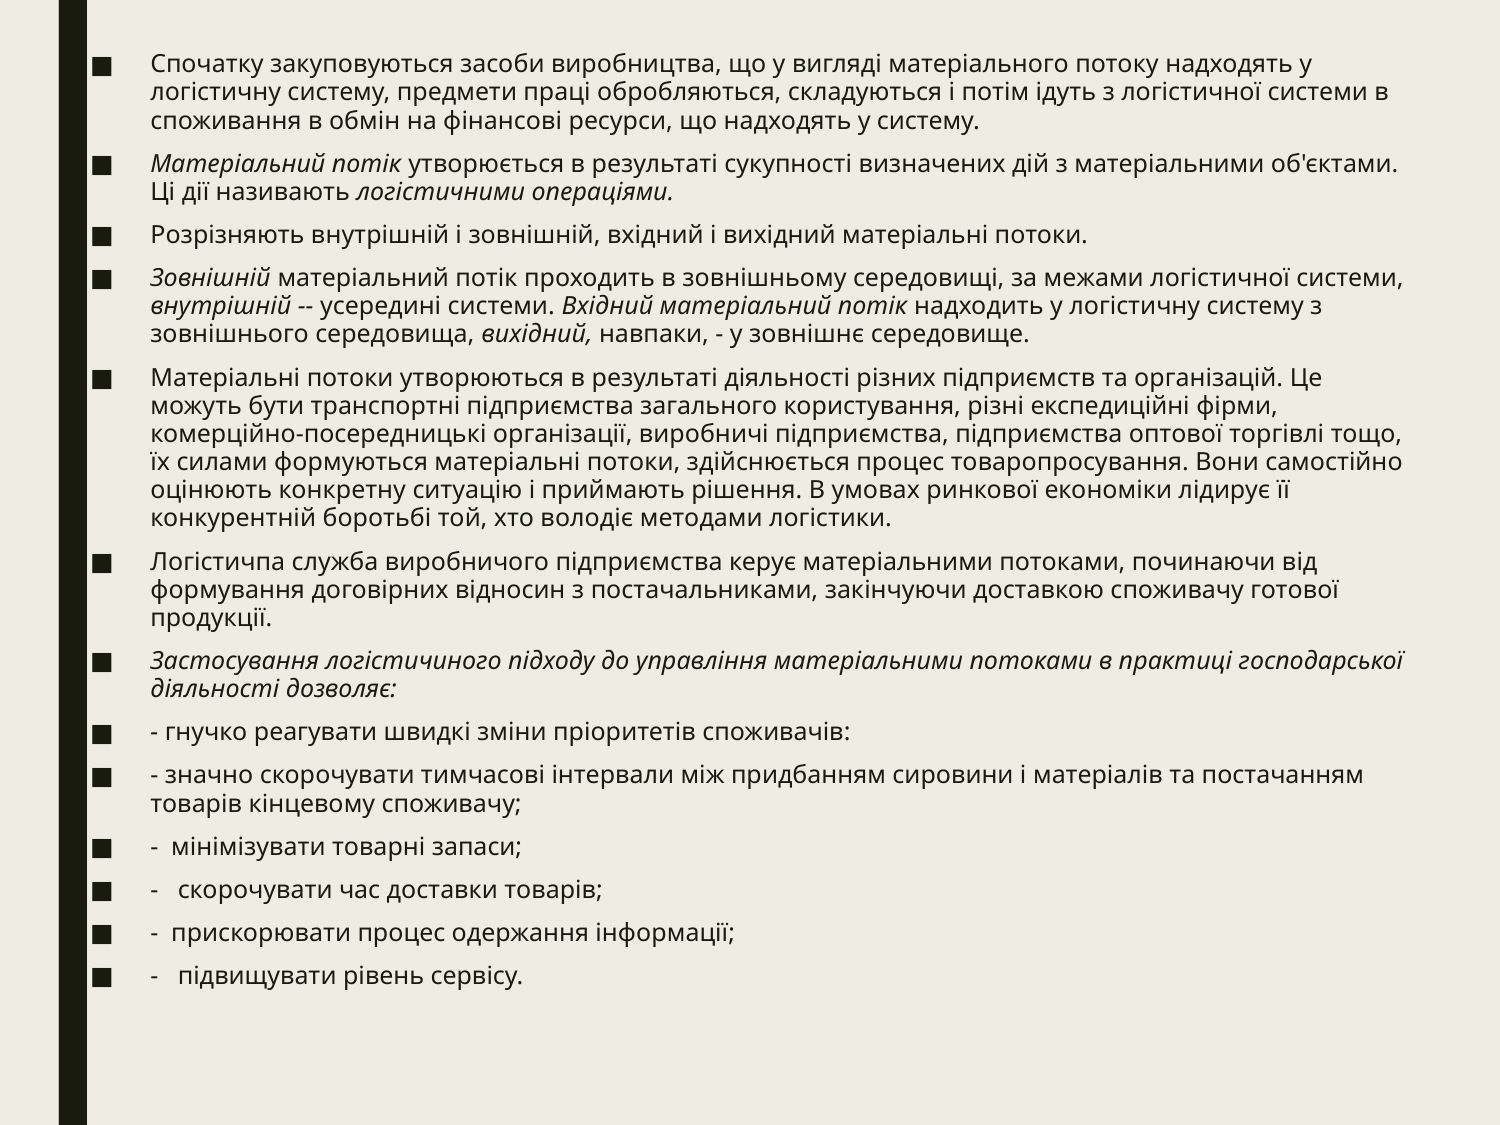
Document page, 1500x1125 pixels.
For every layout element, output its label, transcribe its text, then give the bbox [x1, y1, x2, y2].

list Спочатку закуповуються засоби виробництва, що у вигляді матеріального потоку надходять у логістичну систему, предмети праці обробляються, складуються і потім ідуть з логістичної системи в споживання в обмін на фінансові ресурси, що надходять у систему. Матеріальний потік утворюється в результаті сукупності визначених дій з матеріальними об'єктами. Ці дії називають логістичними операціями. Розрізняють внутрішній і зовнішній, вхідний і вихідний матеріальні потоки. Зовнішній матеріальний потік проходить в зовнішньому середовищі, за межами логістичної системи, внутрішній -- усередині системи. Вхідний матеріальний потік надходить у логістичну систему з зовнішнього середовища, вихідний, навпаки, - у зовнішнє середовище. Матеріальні потоки утворюються в результаті діяльності різних підприємств та організацій. Це можуть бути транспортні підприємства загального користування, різні експедиційні фірми, комерційно-посередницькі організації, виробничі підприємства, підприємства оптової торгівлі тощо, їх силами формуються матеріальні потоки, здійснюється процес товаропросування. Вони самостійно оцінюють конкретну ситуацію і приймають рішення. В умовах ринкової економіки лідирує її конкурентній боротьбі той, хто володіє методами логістики. Логістичпа служба виробничого підприємства керує матеріальними потоками, починаючи від формування договірних відносин з постачальниками, закінчуючи доставкою споживачу готової продукції. Застосування логістичиного підходу до управління матеріальними потоками в практиці господарської діяльності дозволяє: - гнучко реагувати швидкі зміни пріоритетів споживачів: - значно скорочувати тимчасові інтервали між придбанням сировини і матеріалів та постачанням товарів кінцевому споживачу; - мінімізувати товарні запаси; - скорочувати час доставки товарів; - прискорювати процес одержання інформації; - підвищувати рівень сервісу. [75, 42, 1425, 1005]
